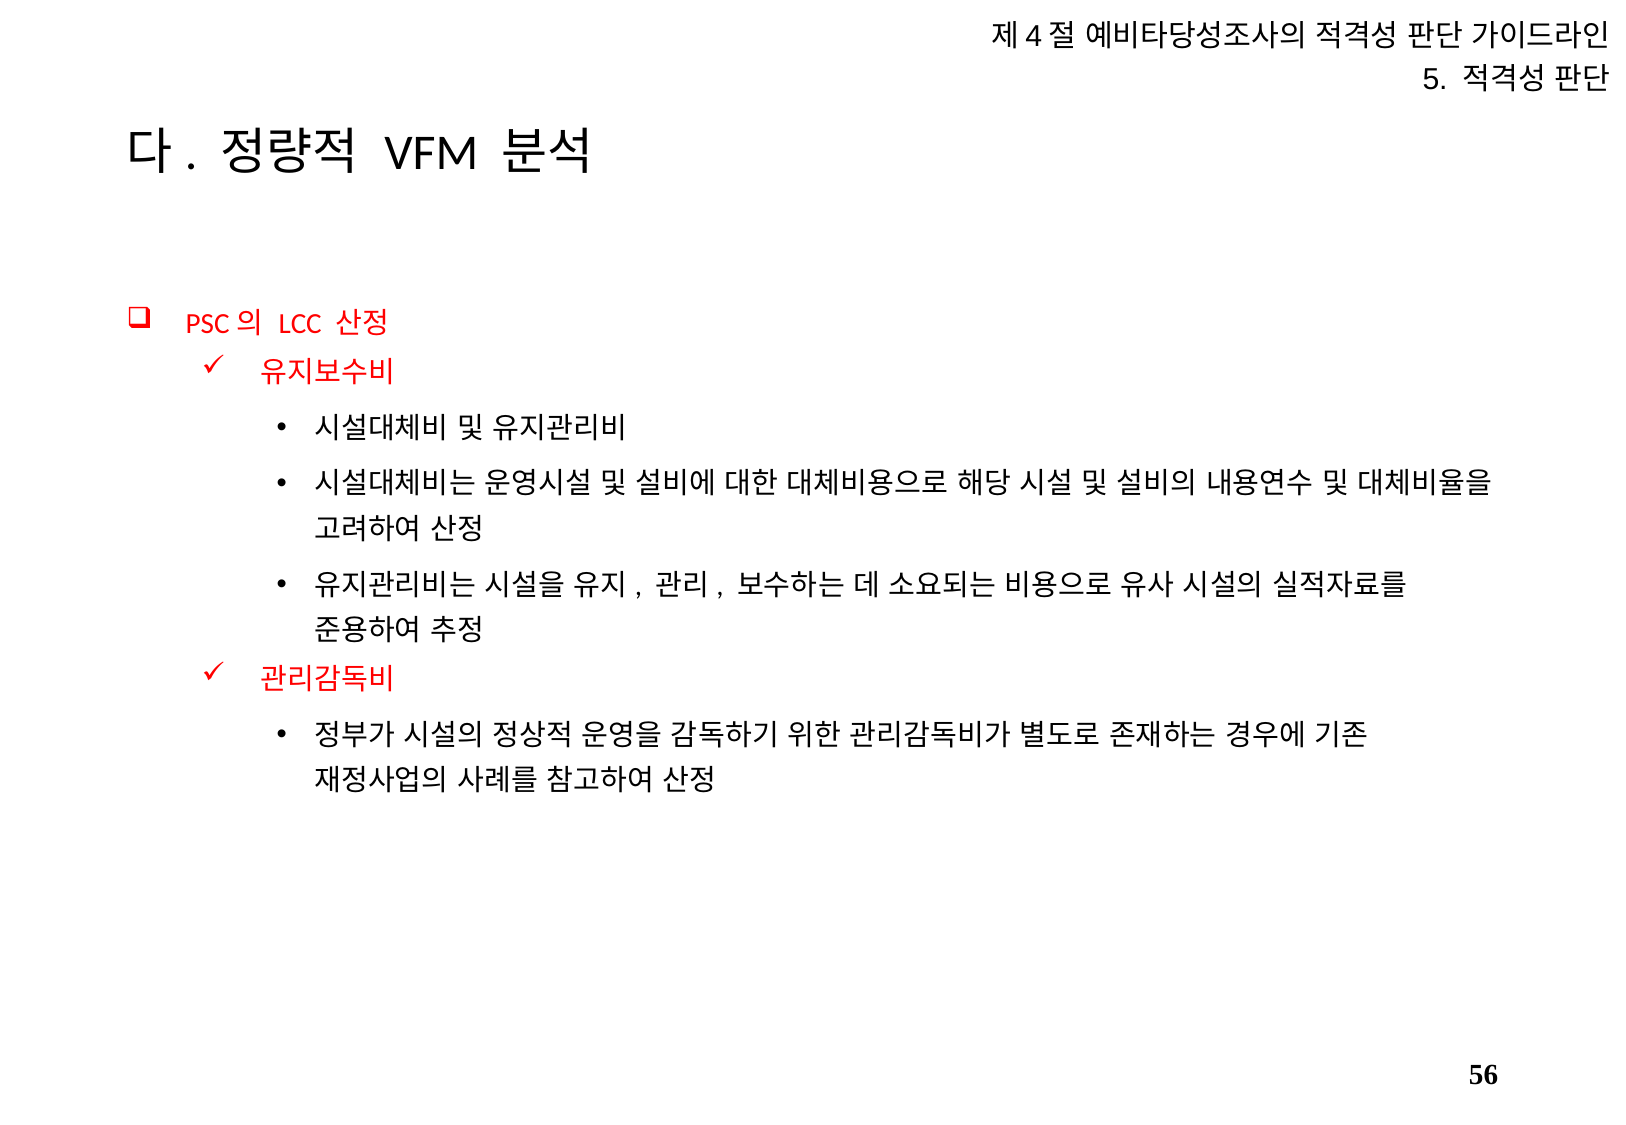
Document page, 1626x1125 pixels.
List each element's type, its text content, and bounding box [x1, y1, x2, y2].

list PSC의 LCC 산정 유지보수비 시설대체비 및 유지관리비 시설대체비는 운영시설 및 설비에 대한 대체비용으로 해당 시설 및 설비의 내용연수 및 대체비율을 고려하여 산정 유지관리비는 시설을 유지, 관리, 보수하는 데 소요되는 비용으로 유사 시설의 실적자료를 준용하여 추정 관리감독비 정부가 시설의 정상적 운영을 감독하기 위한 관리감독비가 별도로 존재하는 경우에 기존 재정사업의 사례를 참고하여 산정 [111, 296, 1514, 1011]
slide_number 55 [1147, 1042, 1514, 1103]
text_box 제4절 예비타당성조사의 적격성 판단 가이드라인 5. 적격성 판단 [597, 1, 1625, 104]
title 다. 정량적 VFM 분석 [111, 98, 1514, 208]
